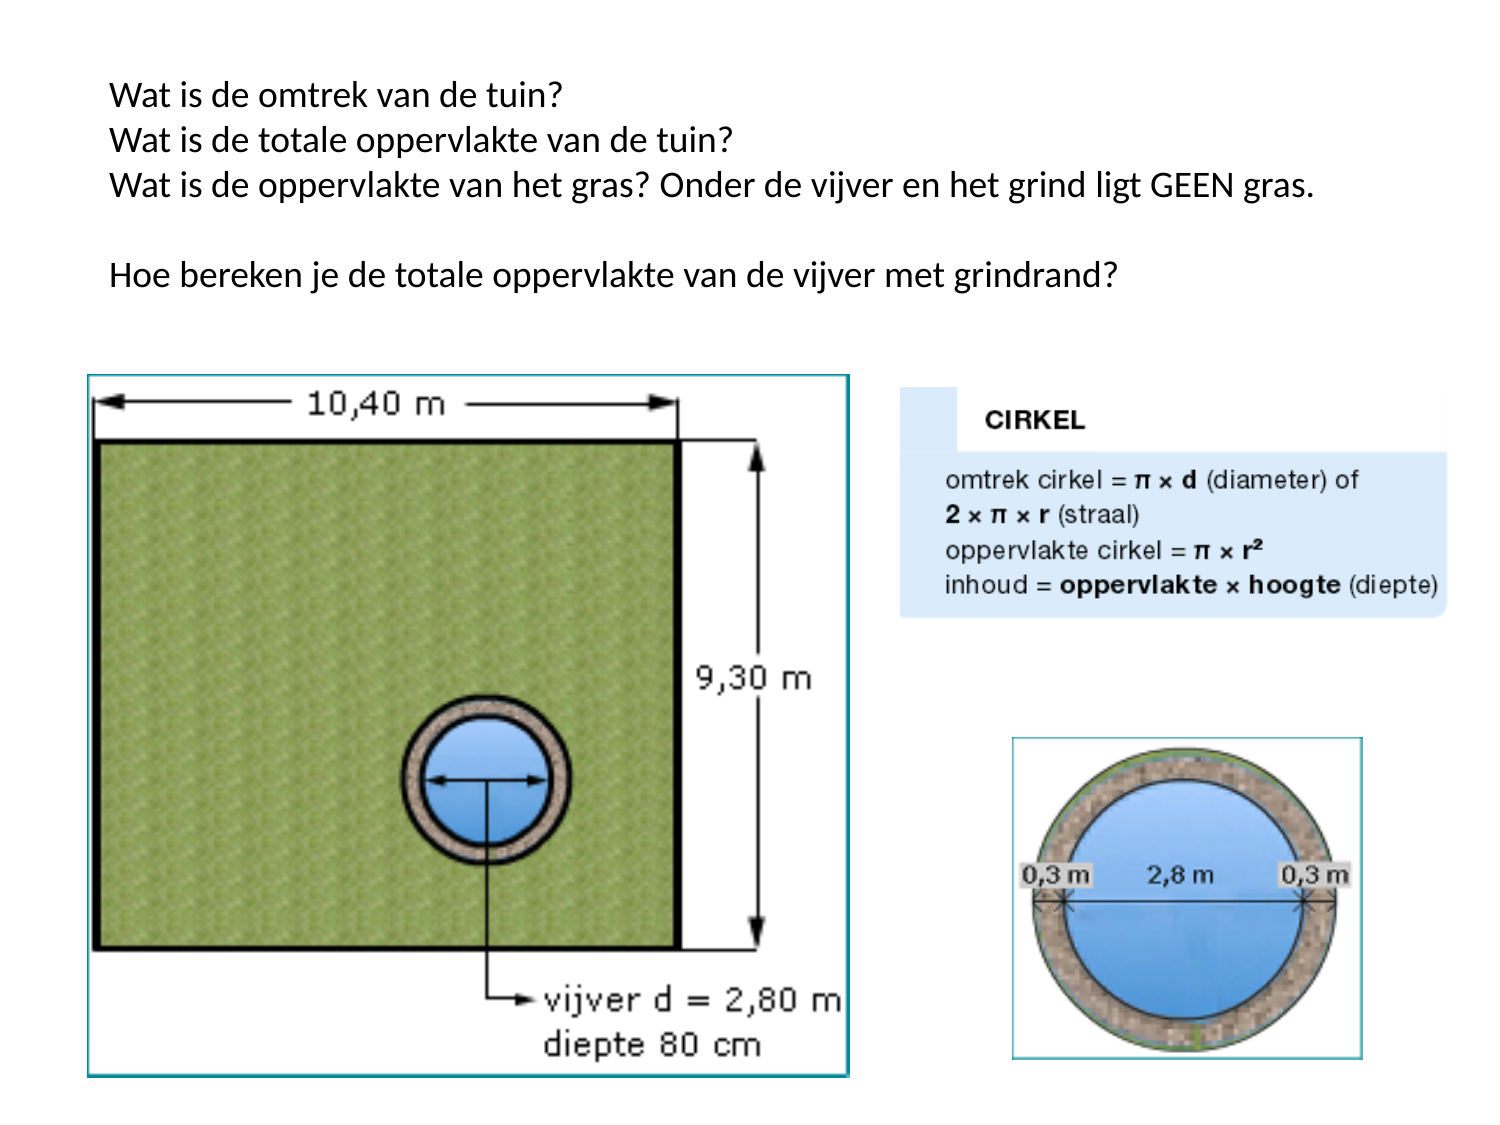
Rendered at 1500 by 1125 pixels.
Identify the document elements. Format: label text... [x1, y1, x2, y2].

picture [899, 387, 1449, 623]
text_box Wat is de omtrek van de tuin? Wat is de totale oppervlakte van de tuin? Wat is de oppervlakte van het gras? Onder de vijver en het grind ligt GEEN gras. Hoe bereken je de totale oppervlakte van de vijver met grindrand? [94, 62, 1332, 348]
picture [1012, 737, 1363, 1060]
picture [87, 374, 851, 1079]
